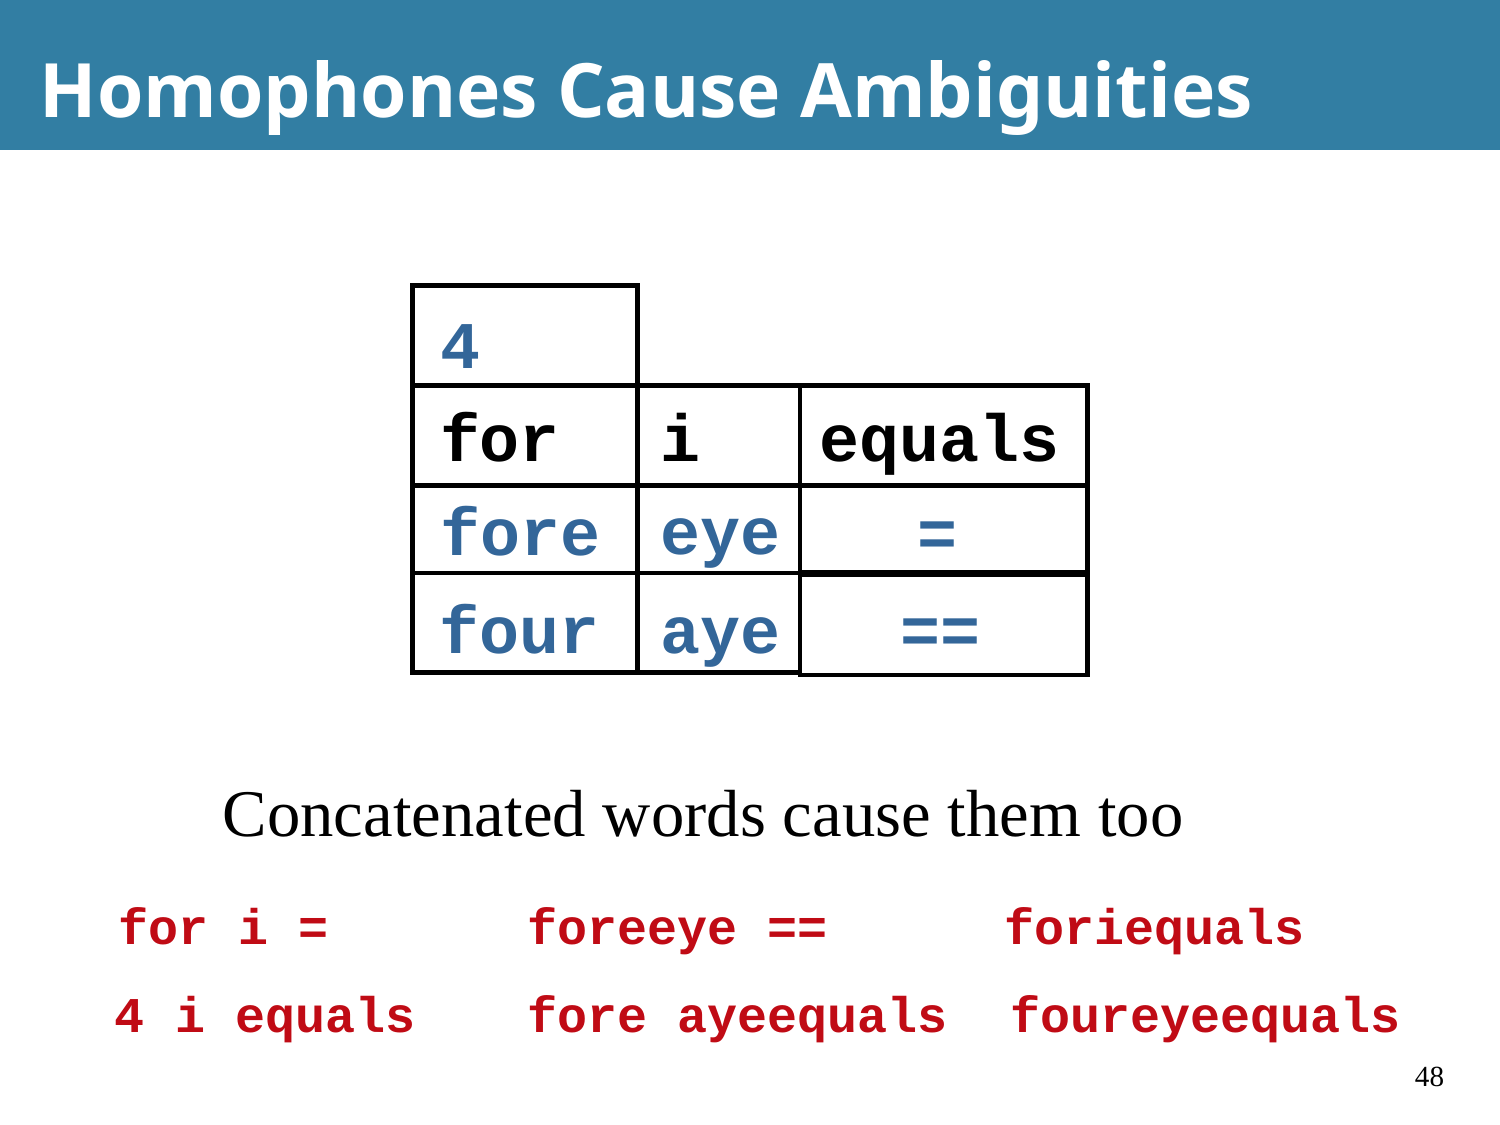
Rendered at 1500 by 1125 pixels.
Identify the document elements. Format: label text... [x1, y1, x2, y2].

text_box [99, 762, 1416, 1050]
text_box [412, 285, 1088, 675]
title Homophones Cause Ambiguities [24, 12, 1488, 163]
